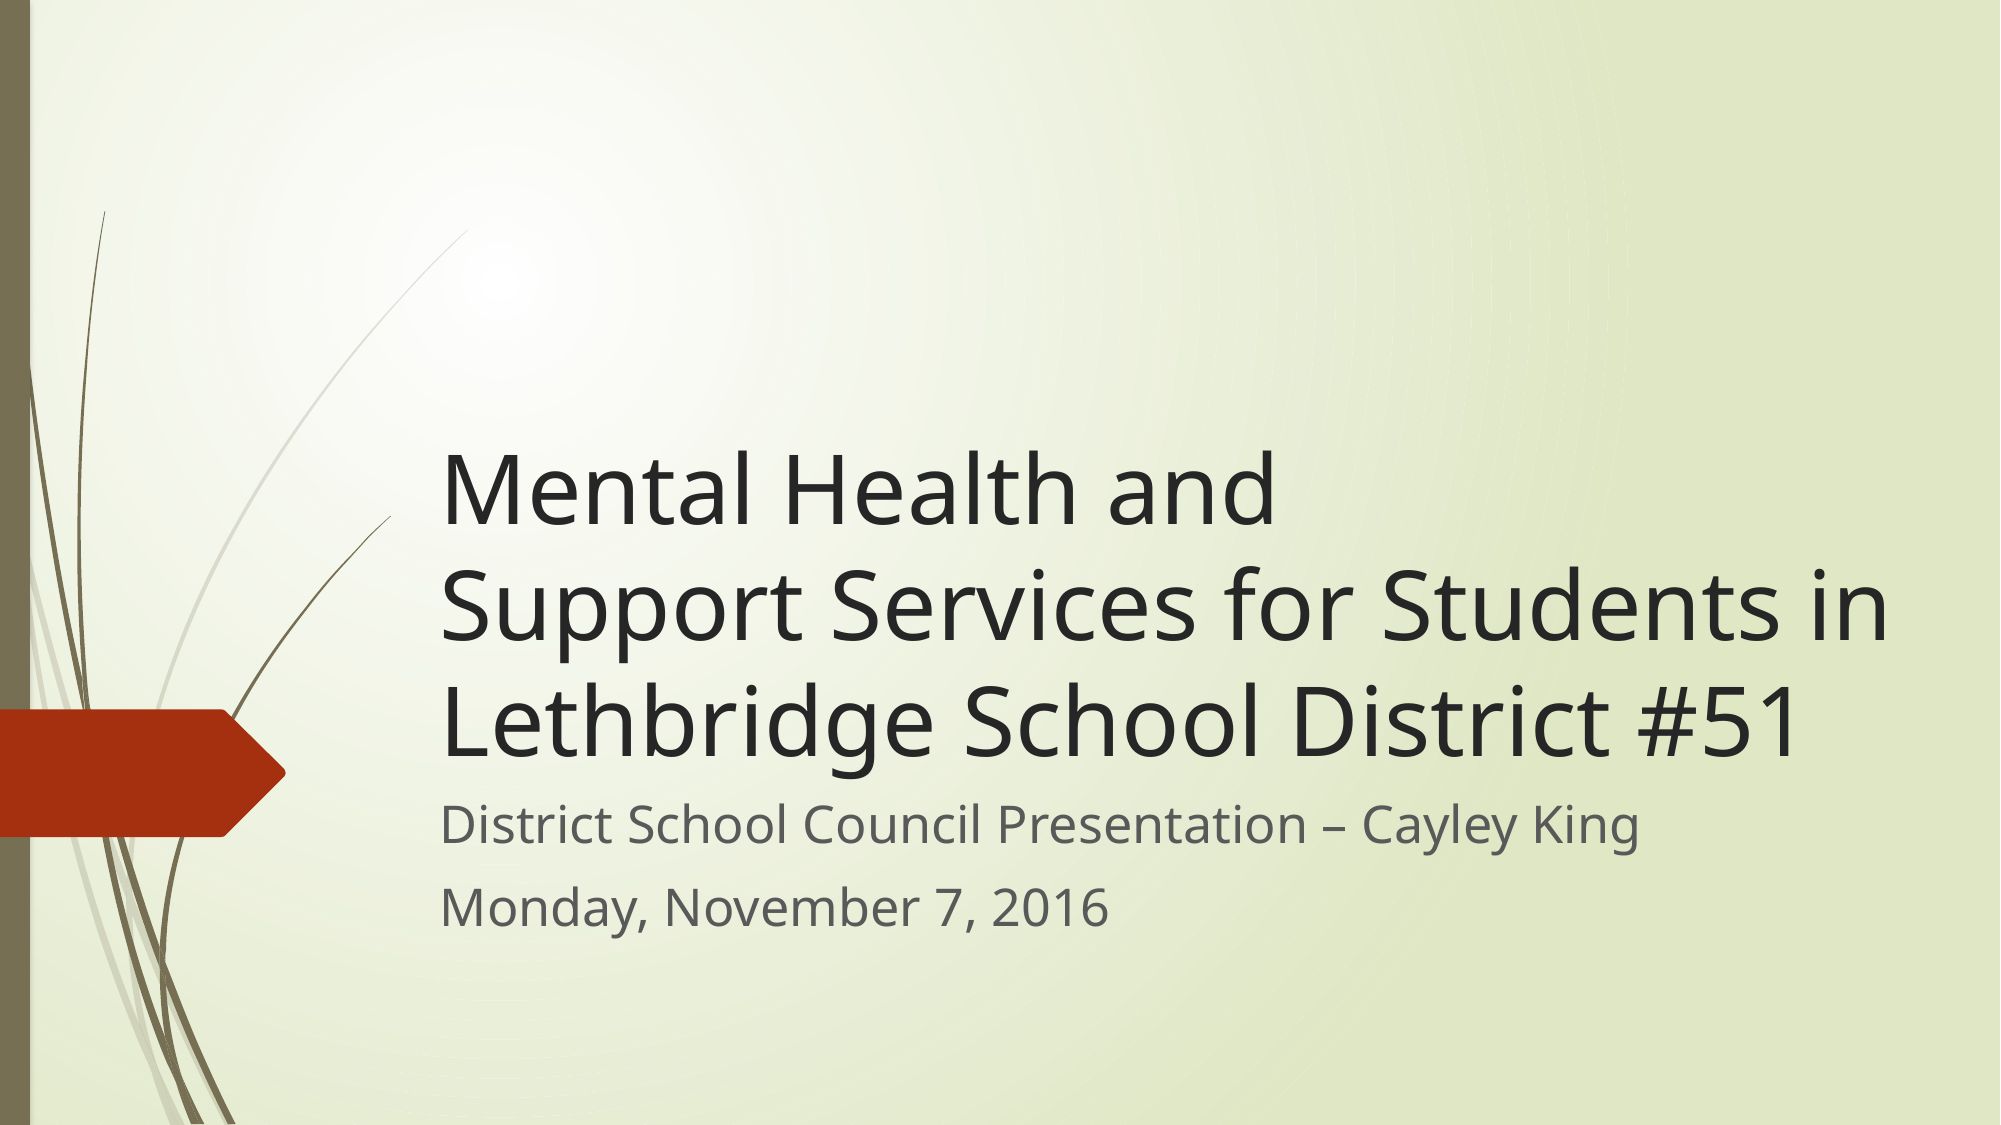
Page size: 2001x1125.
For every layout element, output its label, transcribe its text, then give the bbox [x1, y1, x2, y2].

subtitle District School Council Presentation – Cayley King Monday, November 7, 2016 [424, 783, 1888, 969]
title Mental Health and Support Services for Students in Lethbridge School District #51 [424, 412, 2000, 784]
